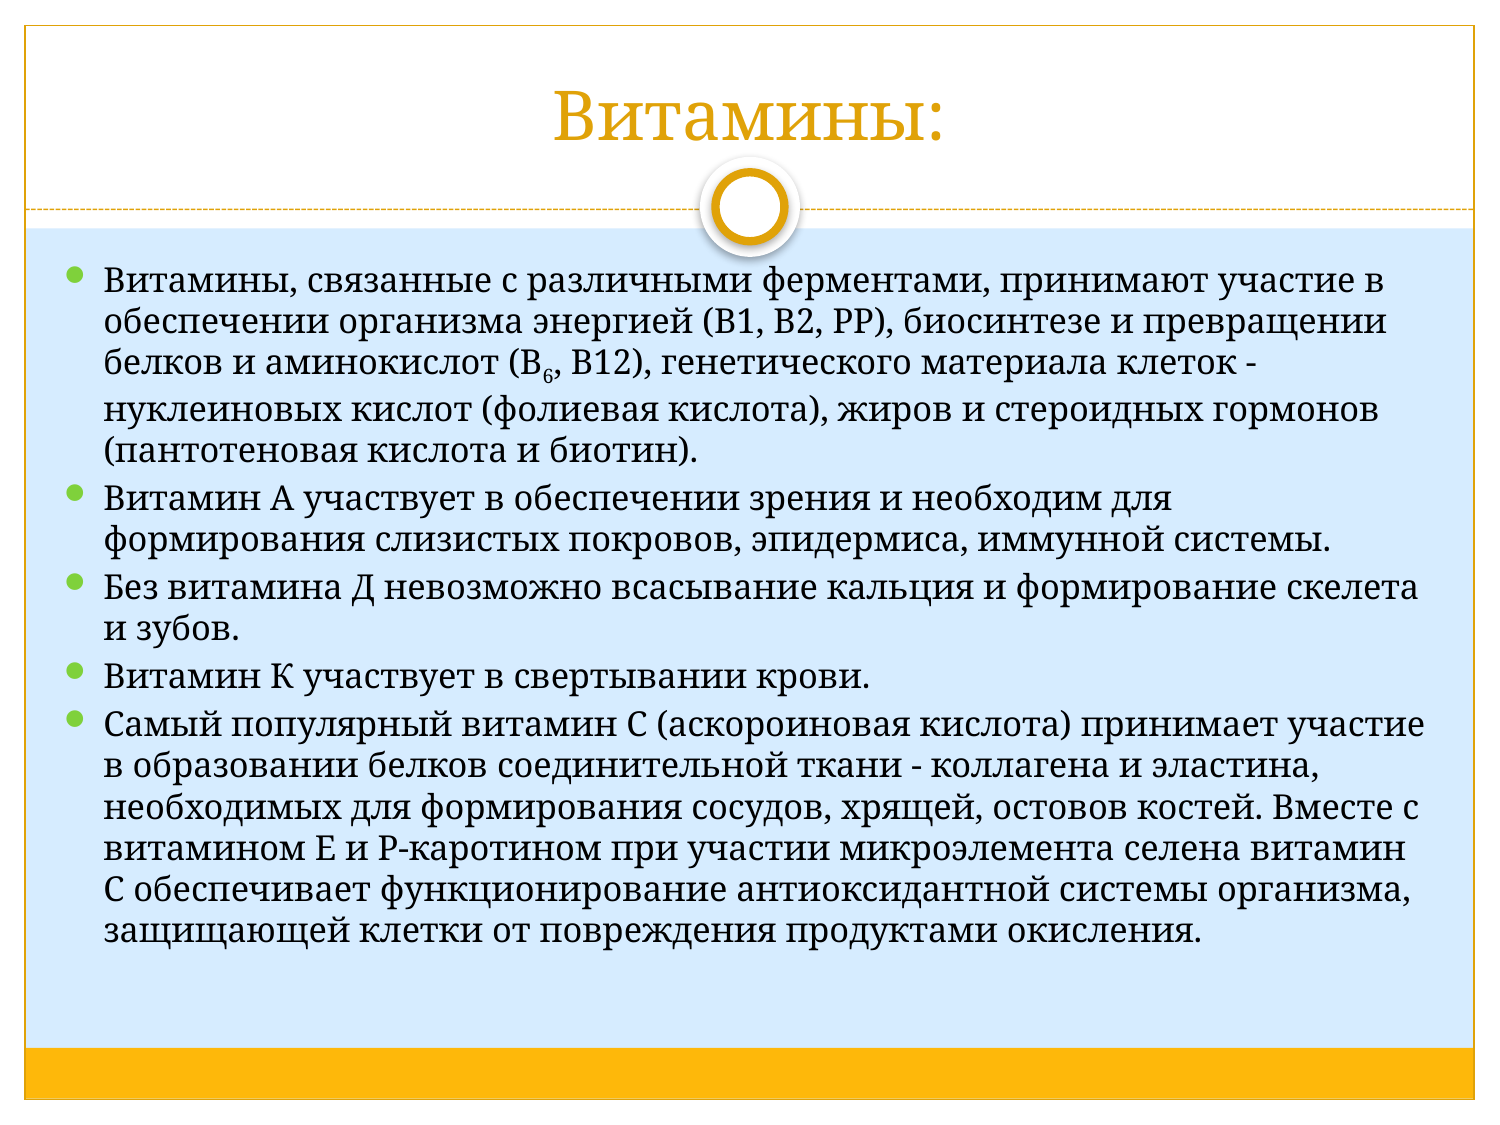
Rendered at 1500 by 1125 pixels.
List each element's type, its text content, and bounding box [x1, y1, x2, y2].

list Витамины, связанные с различными ферментами, принимают участие в обеспечении организма энергией (B1, В2, РР), биосинтезе и превращении белков и аминокислот (В6, В12), генетического материала клеток - нуклеиновых кислот (фолиевая кислота), жиров и стероидных гормонов (пантотеновая кислота и биотин). Витамин А участвует в обеспечении зрения и необходим для формирования слизистых покровов, эпидермиса, иммунной системы. Без витамина Д невозможно всасывание кальция и формирование скелета и зубов. Витамин К участвует в свертывании крови. Самый популярный витамин С (аскороиновая кислота) принимает участие в образовании белков соединительной ткани - коллагена и эластина, необходимых для формирования сосудов, хрящей, остовов костей. Вместе с витамином Е и Р-каротином при участии микроэлемента селена витамин С обеспечивает функционирование антиоксидантной системы организма, защищающей клетки от повреждения продуктами окисления. [49, 250, 1445, 1001]
title Витамины: [49, 37, 1450, 162]
